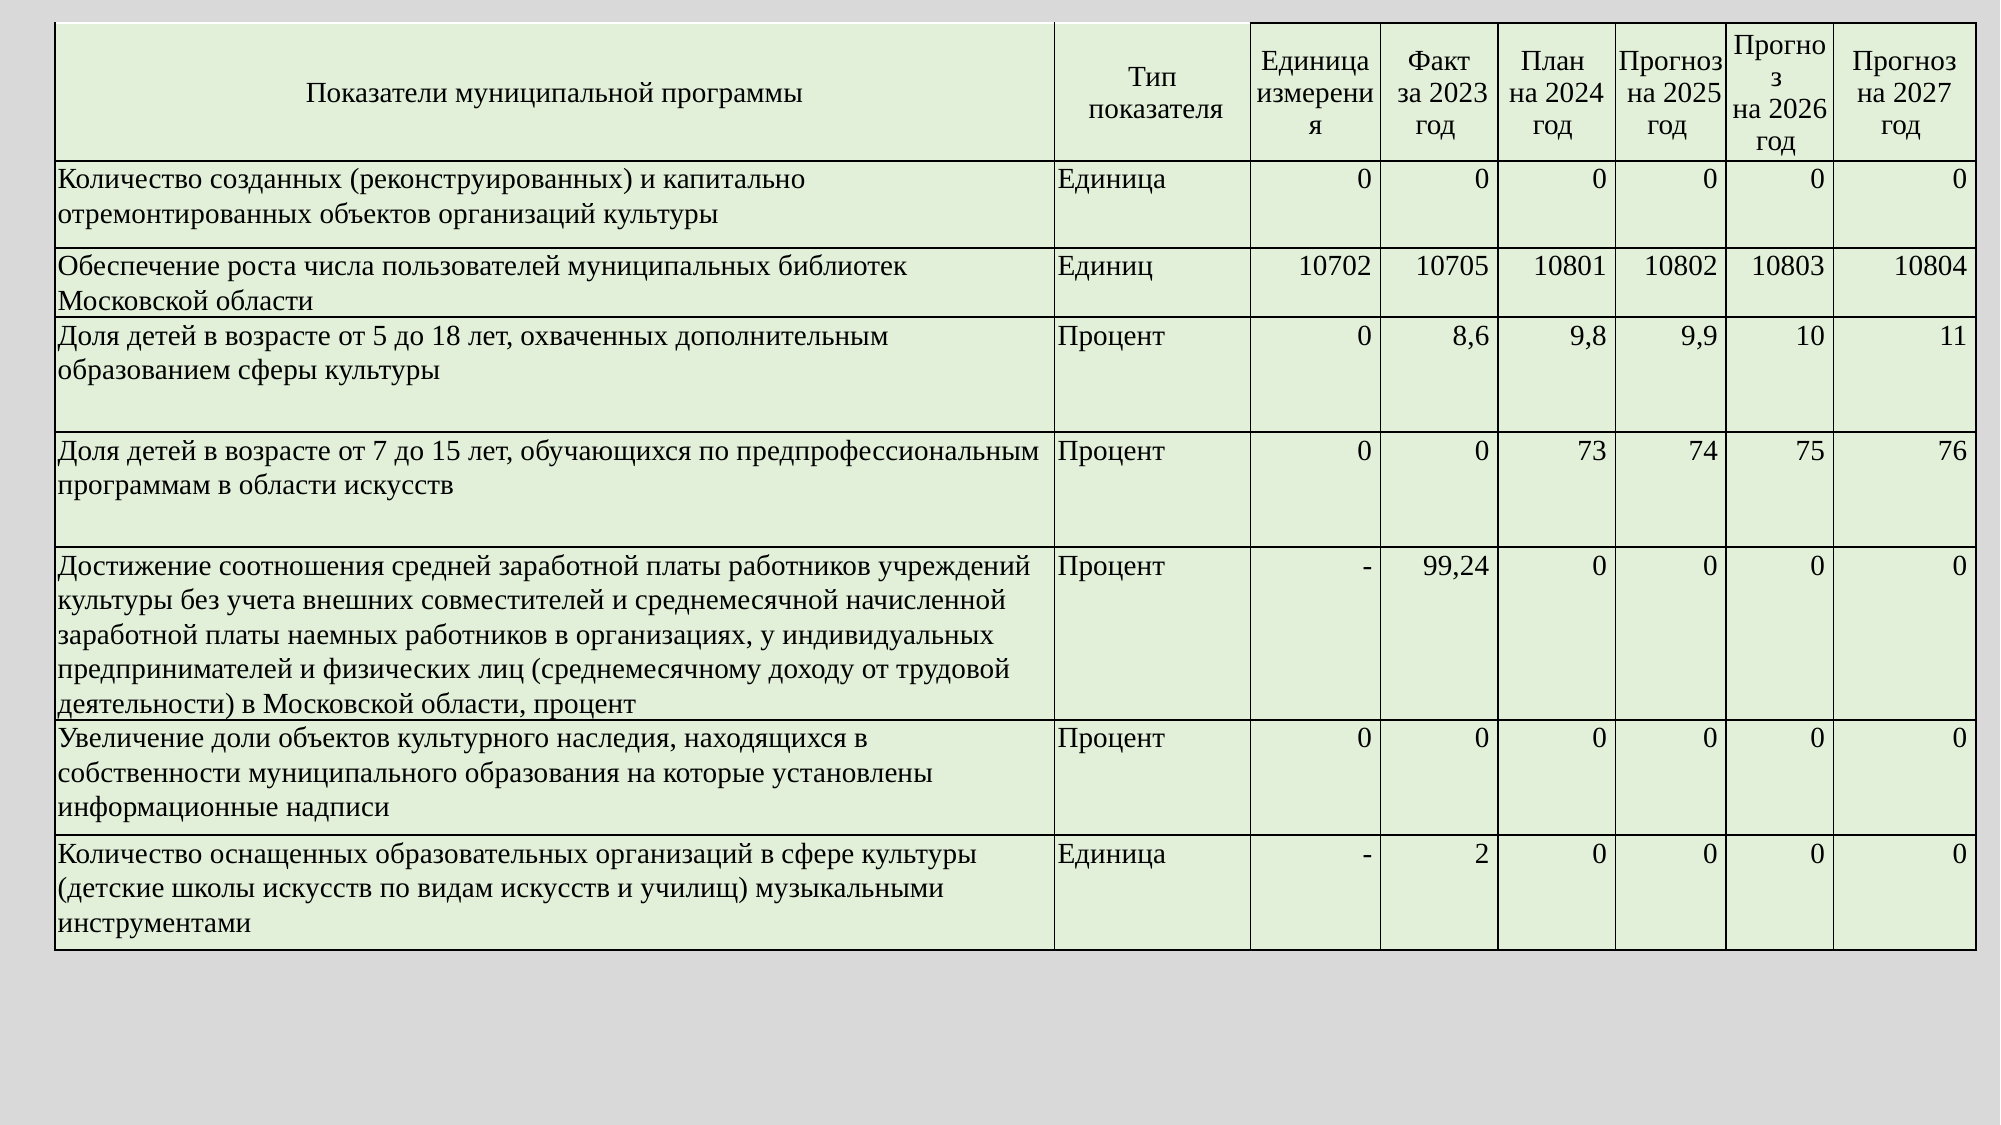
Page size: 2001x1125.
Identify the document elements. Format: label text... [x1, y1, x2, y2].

table_cell 10 [1727, 318, 1833, 431]
table_cell Процент [1055, 721, 1250, 834]
table_cell 0 [1616, 162, 1725, 247]
table_cell 0 [1834, 162, 1975, 247]
table_cell 0 [1834, 721, 1975, 834]
table_cell 10802 [1616, 249, 1725, 316]
table_header Прогноз на 2027 год [1834, 24, 1975, 160]
table_cell 0 [1616, 548, 1725, 719]
table_cell 0 [1727, 548, 1833, 719]
table_header Прогноз на 2026 год [1727, 24, 1833, 160]
table_cell 75 [1727, 433, 1833, 546]
table_cell 10804 [1834, 249, 1975, 316]
table_cell Количество оснащенных образовательных организаций в сфере культуры (детские школы искусств по видам искусств и училищ) музыкальными инструментами [56, 836, 1054, 949]
table_cell Достижение соотношения средней заработной платы работников учреждений культуры без учета внешних совместителей и среднемесячной начисленной заработной платы наемных работников в организациях, у индивидуальных предпринимателей и физических лиц (среднемесячному доходу от трудовой деятельности) в Московской области, процент [56, 548, 1054, 719]
table_cell Процент [1055, 433, 1250, 546]
table_cell 0 [1834, 548, 1975, 719]
table_header План на 2024 год [1499, 24, 1615, 160]
table_cell 10705 [1381, 249, 1497, 316]
table_cell 11 [1834, 318, 1975, 431]
table_cell 0 [1381, 721, 1497, 834]
table_cell 8,6 [1381, 318, 1497, 431]
table_cell 0 [1251, 162, 1380, 247]
table_cell Процент [1055, 318, 1250, 431]
table_header Факт за 2023 год [1381, 24, 1497, 160]
table_cell 0 [1251, 721, 1380, 834]
table_cell 0 [1251, 318, 1380, 431]
table_cell 99,24 [1381, 548, 1497, 719]
table_cell Процент [1055, 548, 1250, 719]
table_cell Увеличение доли объектов культурного наследия, находящихся в собственности муниципального образования на которые установлены информационные надписи [56, 721, 1054, 834]
table_cell 74 [1616, 433, 1725, 546]
table_cell 0 [1381, 433, 1497, 546]
table_cell 9,8 [1499, 318, 1615, 431]
table_cell 0 [1616, 836, 1725, 949]
table_header Единица измерения [1251, 24, 1380, 160]
table_header Прогноз на 2025 год [1616, 24, 1725, 160]
table_cell 0 [1499, 836, 1615, 949]
table_cell 73 [1499, 433, 1615, 546]
table_cell Единица [1055, 162, 1250, 247]
table_cell - [1251, 836, 1380, 949]
table_cell 0 [1251, 433, 1380, 546]
table_cell Количество созданных (реконструированных) и капитально отремонтированных объектов организаций культуры [56, 162, 1054, 247]
table_cell 10803 [1727, 249, 1833, 316]
table_cell Доля детей в возрасте от 7 до 15 лет, обучающихся по предпрофессиональным программам в области искусств [56, 433, 1054, 546]
table_cell 0 [1499, 721, 1615, 834]
table_cell 10702 [1251, 249, 1380, 316]
table_cell 0 [1834, 836, 1975, 949]
table_cell 9,9 [1616, 318, 1725, 431]
table_cell 0 [1499, 548, 1615, 719]
table_header Показатели муниципальной программы [56, 24, 1054, 160]
table_cell 10801 [1499, 249, 1615, 316]
table_cell 0 [1727, 721, 1833, 834]
table_cell Доля детей в возрасте от 5 до 18 лет, охваченных дополнительным образованием сферы культуры [56, 318, 1054, 431]
table_cell 0 [1727, 836, 1833, 949]
table_cell 0 [1381, 162, 1497, 247]
table_cell 2 [1381, 836, 1497, 949]
table_cell 0 [1499, 162, 1615, 247]
table_cell 0 [1616, 721, 1725, 834]
table_header Тип показателя [1055, 24, 1250, 160]
table_cell Единиц [1055, 249, 1250, 316]
table_cell Единица [1055, 836, 1250, 949]
table_cell - [1251, 548, 1380, 719]
table_cell 0 [1727, 162, 1833, 247]
table_cell 76 [1834, 433, 1975, 546]
table_cell Обеспечение роста числа пользователей муниципальных библиотек Московской области [56, 249, 1054, 316]
